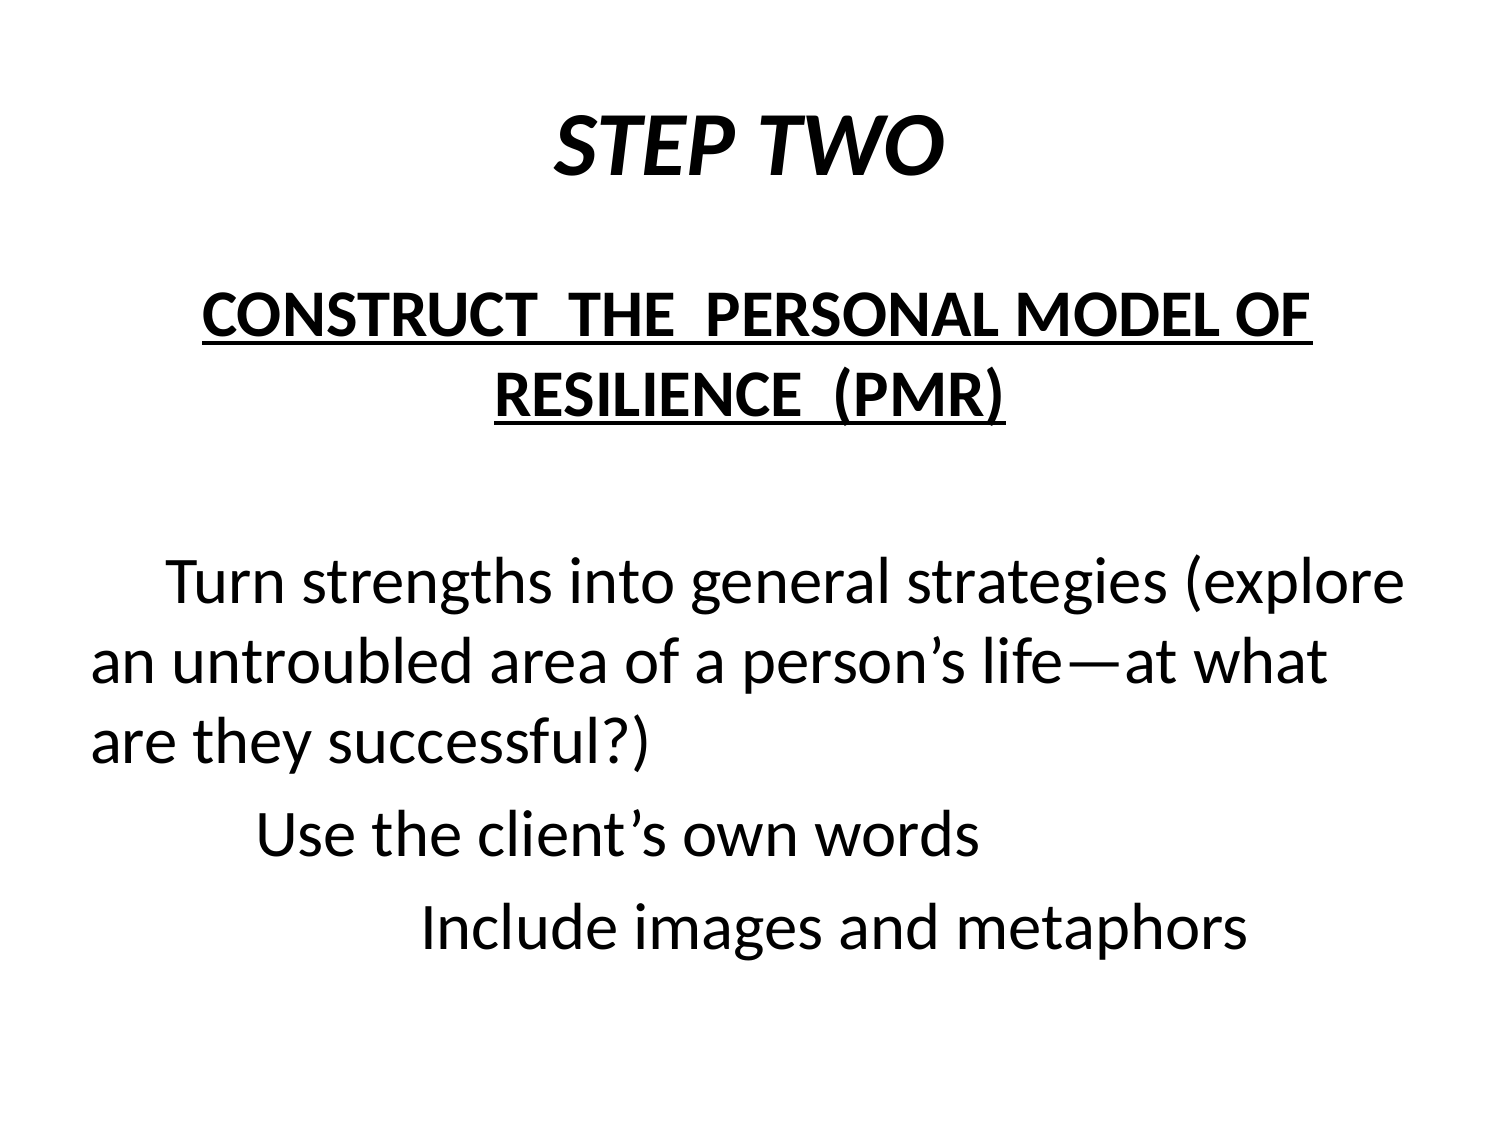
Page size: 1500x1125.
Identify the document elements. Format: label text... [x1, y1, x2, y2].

list CONSTRUCT THE PERSONAL MODEL OF RESILIENCE (PMR) Turn strengths into general strategies (explore an untroubled area of a person’s life—at what are they successful?) Use the client’s own words Include images and metaphors [75, 262, 1425, 1005]
title STEP TWO [75, 45, 1425, 233]
